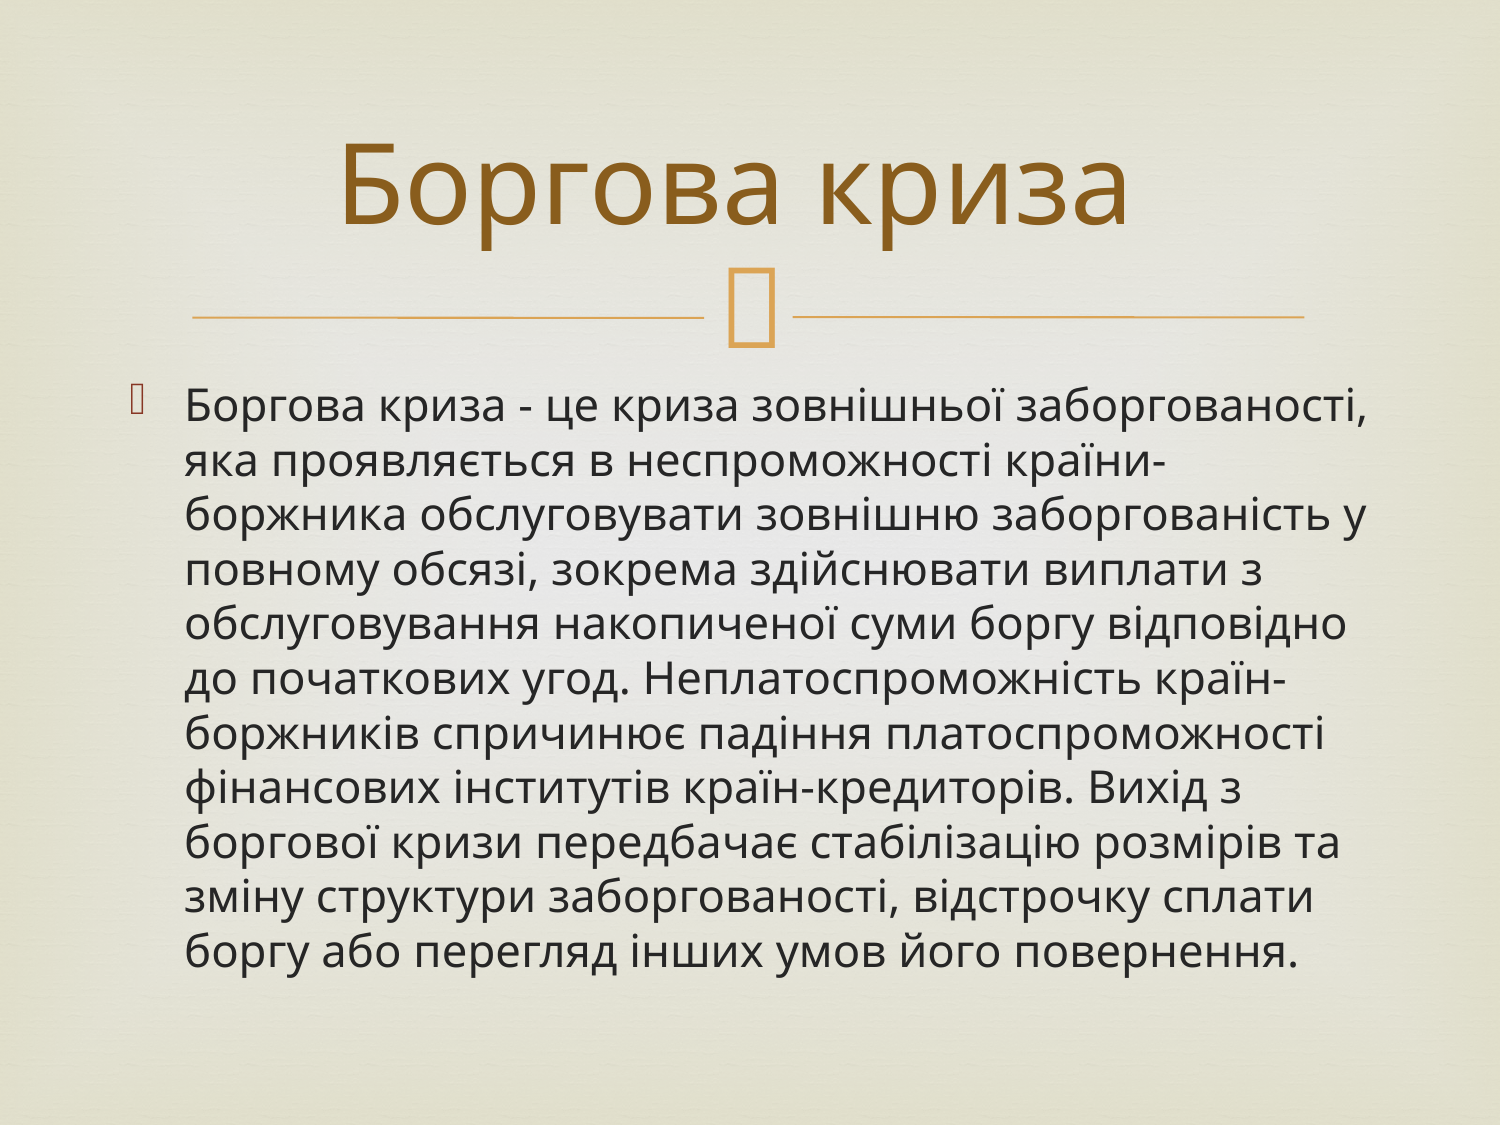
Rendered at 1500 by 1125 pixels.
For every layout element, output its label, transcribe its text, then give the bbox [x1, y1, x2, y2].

list Боргова криза - це криза зовнішньої заборгованості, яка проявляється в неспроможності країни-боржника обслуговувати зовнішню заборгованість у повному обсязі, зокрема здійснювати виплати з обслуговування накопиченої суми боргу відповідно до початкових угод. Неплатоспроможність країн-боржників спричинює падіння платоспроможності фінансових інститутів країн-кредиторів. Вихід з боргової кризи передбачає стабілізацію розмірів та зміну структури заборгованості, відстрочку сплати боргу або перегляд інших умов його повернення. [114, 368, 1386, 1005]
title Боргова криза [112, 93, 1386, 267]
